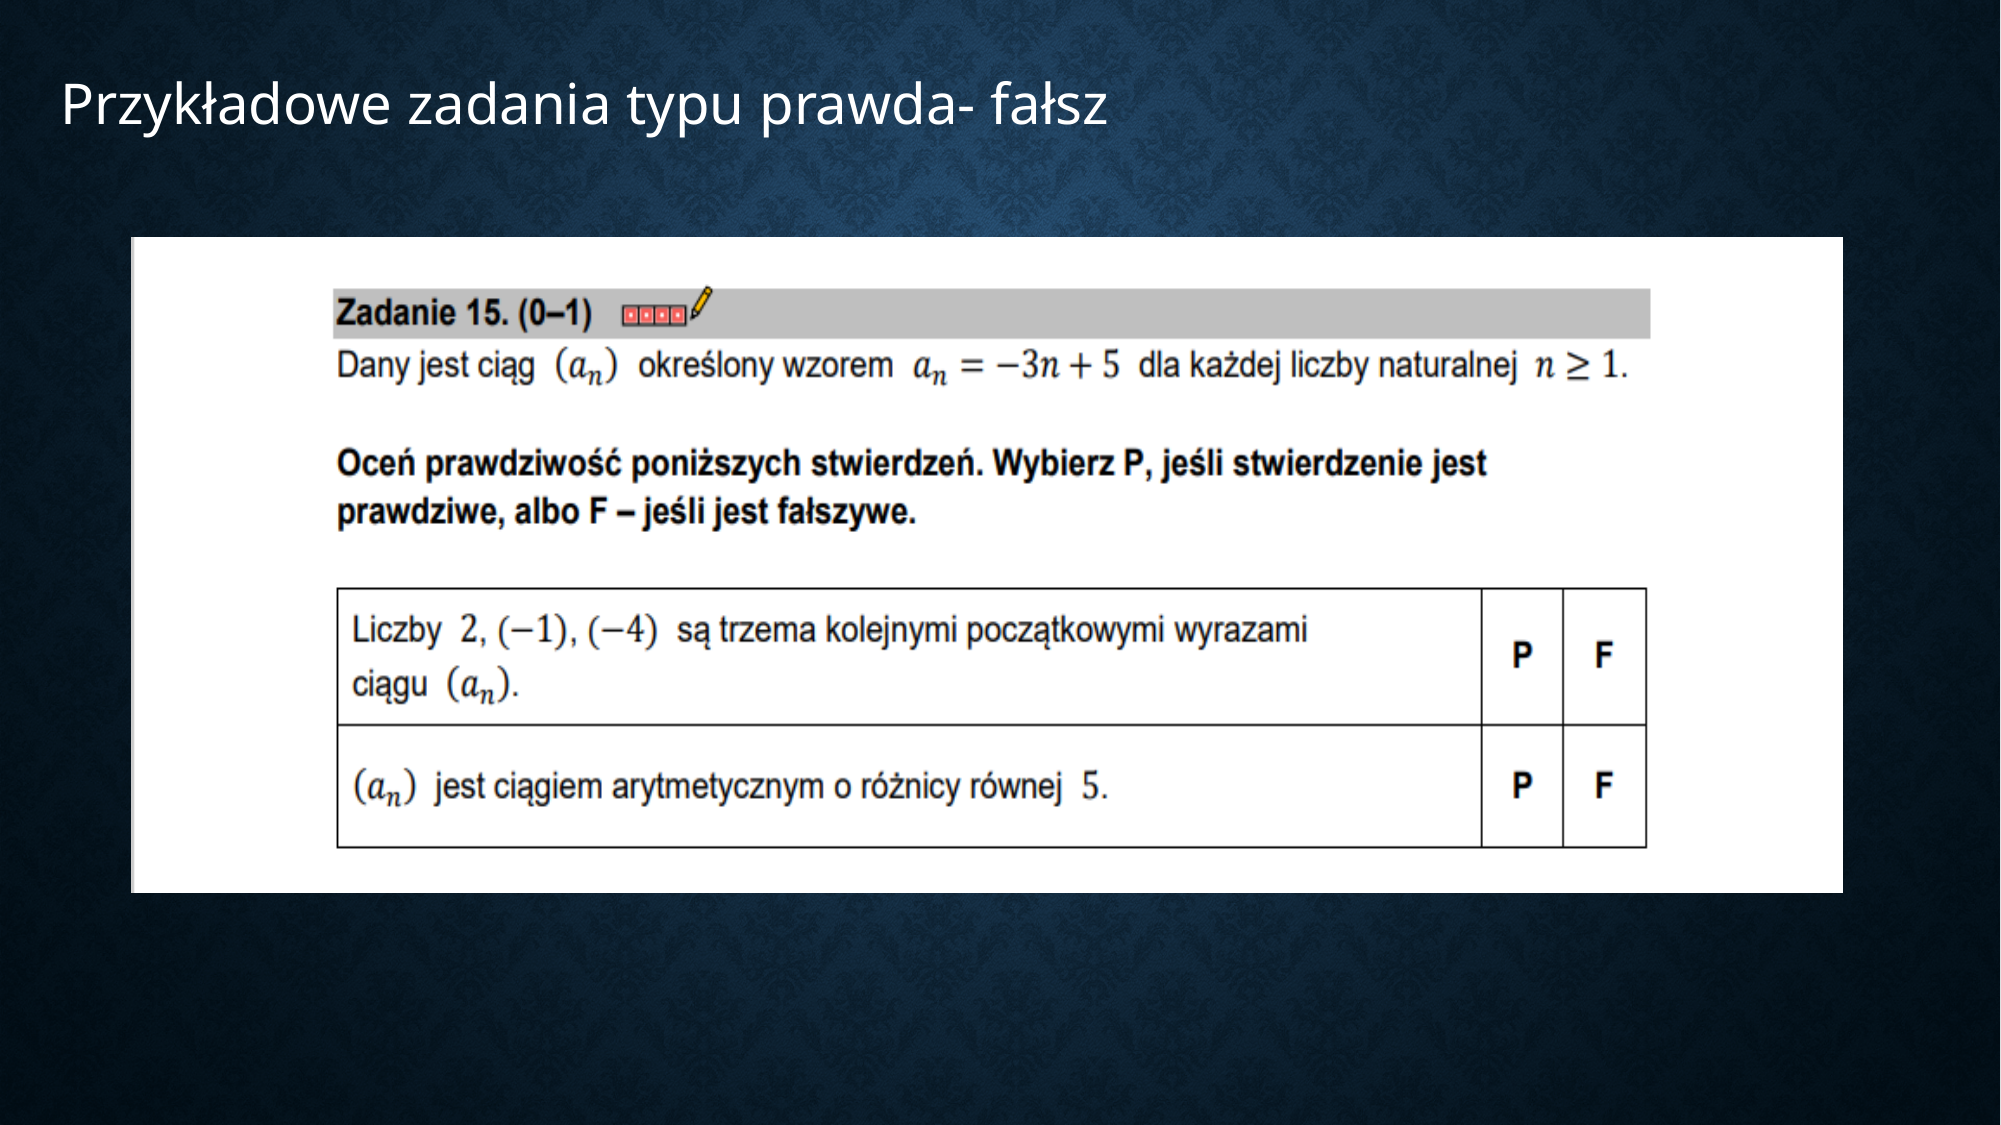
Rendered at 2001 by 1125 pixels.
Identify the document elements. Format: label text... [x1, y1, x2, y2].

picture [131, 237, 1843, 893]
list Przykładowe zadania typu prawda- fałsz [45, 46, 1960, 1091]
